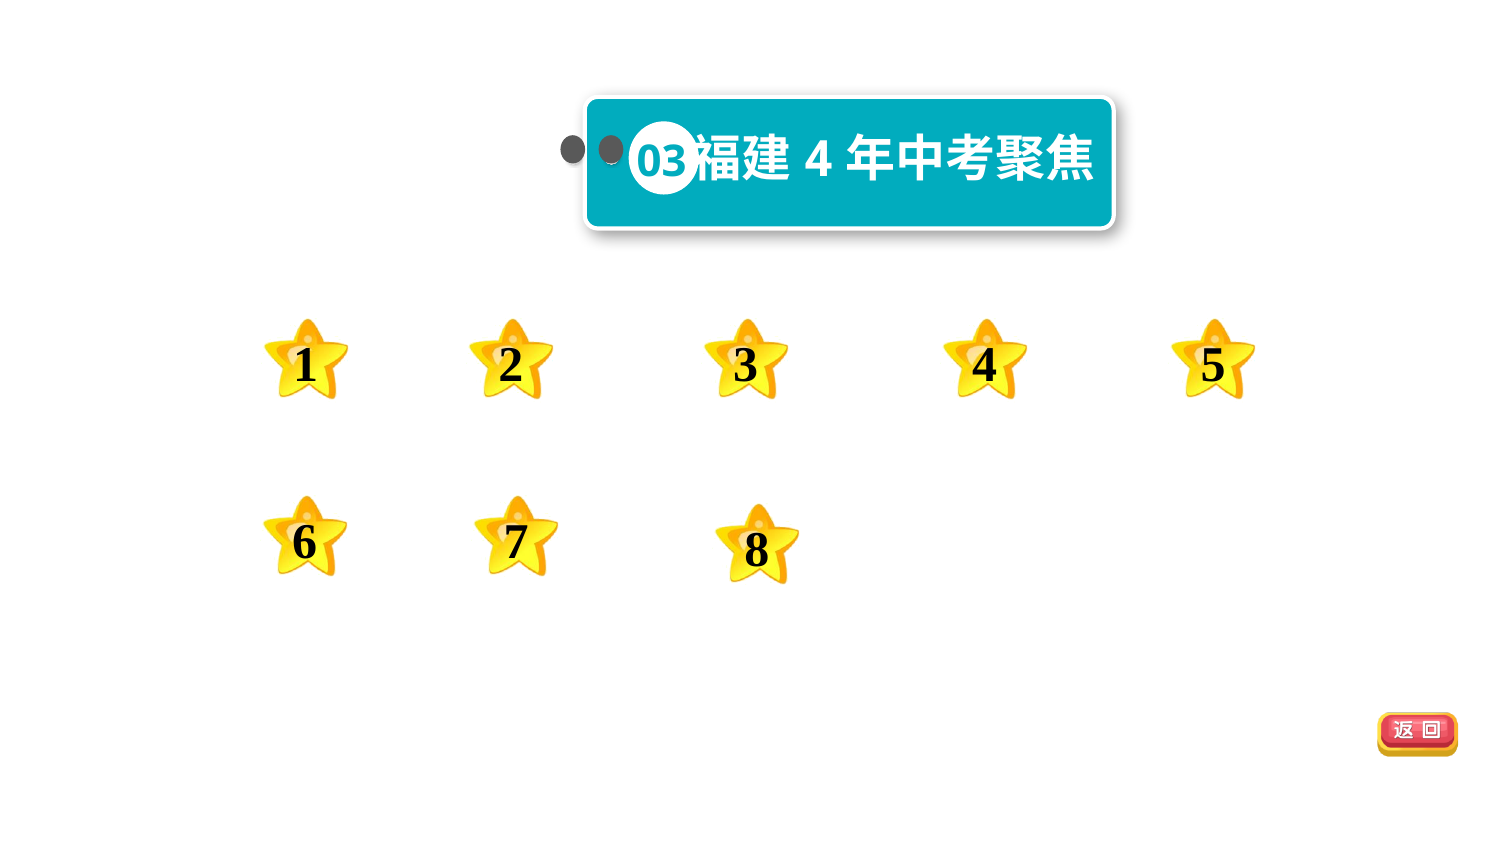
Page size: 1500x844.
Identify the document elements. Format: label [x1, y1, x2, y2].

text_box [471, 492, 562, 583]
text_box [712, 500, 802, 592]
text_box [1168, 315, 1258, 406]
text_box [397, 43, 1128, 387]
text_box [260, 315, 351, 406]
picture [1361, 677, 1472, 789]
text_box [259, 492, 350, 583]
text_box [939, 315, 1030, 406]
text_box [466, 315, 556, 406]
text_box [700, 315, 791, 406]
